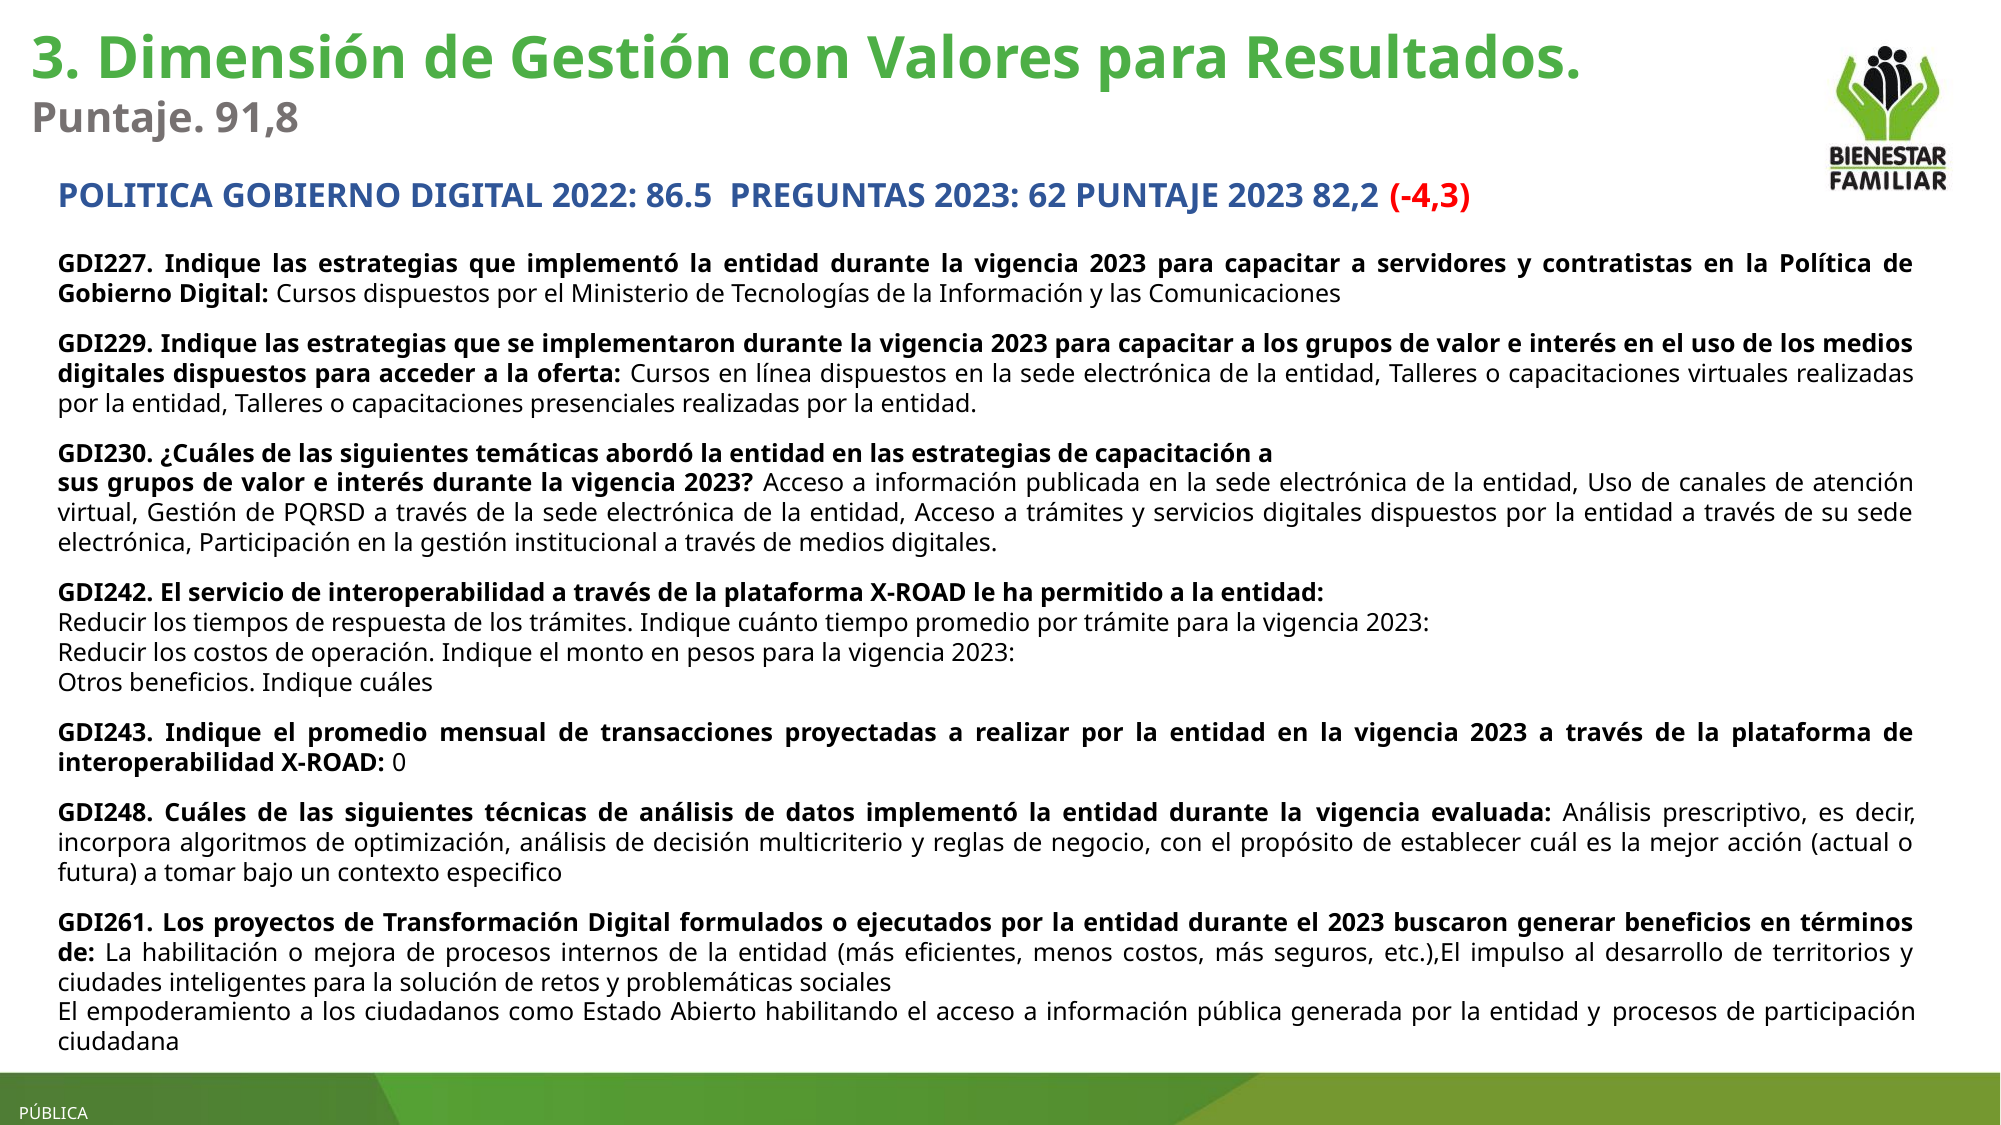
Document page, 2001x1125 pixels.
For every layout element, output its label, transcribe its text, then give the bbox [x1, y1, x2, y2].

text_box PÚBLICA [4, 1095, 302, 1125]
text_box GDI227. Indique las estrategias que implementó la entidad durante la vigencia 2023 para capacitar a servidores y contratistas en la Política de Gobierno Digital: Cursos dispuestos por el Ministerio de Tecnologías de la Información y las Comunicaciones GDI229. Indique las estrategias que se implementaron durante la vigencia 2023 para capacitar a los grupos de valor e interés en el uso de los medios digitales dispuestos para acceder a la oferta: Cursos en línea dispuestos en la sede electrónica de la entidad, Talleres o capacitaciones virtuales realizadas por la entidad, Talleres o capacitaciones presenciales realizadas por la entidad. GDI230. ¿Cuáles de las siguientes temáticas abordó la entidad en las estrategias de capacitación a sus grupos de valor e interés durante la vigencia 2023? Acceso a información publicada en la sede electrónica de la entidad, Uso de canales de atención virtual, Gestión de PQRSD a través de la sede electrónica de la entidad, Acceso a trámites y servicios digitales dispuestos por la entidad a través de su sede electrónica, Participación en la gestión institucional a través de medios digitales. GDI242. El servicio de interoperabilidad a través de la plataforma X-ROAD le ha permitido a la entidad: Reducir los tiempos de respuesta de los trámites. Indique cuánto tiempo promedio por trámite para la vigencia 2023: Reducir los costos de operación. Indique el monto en pesos para la vigencia 2023: Otros beneficios. Indique cuáles GDI243. Indique el promedio mensual de transacciones proyectadas a realizar por la entidad en la vigencia 2023 a través de la plataforma de interoperabilidad X-ROAD: 0 GDI248. Cuáles de las siguientes técnicas de análisis de datos implementó la entidad durante la vigencia evaluada: Análisis prescriptivo, es decir, incorpora algoritmos de optimización, análisis de decisión multicriterio y reglas de negocio, con el propósito de establecer cuál es la mejor acción (actual o futura) a tomar bajo un contexto especifico GDI261. Los proyectos de Transformación Digital formulados o ejecutados por la entidad durante el 2023 buscaron generar beneficios en términos de: La habilitación o mejora de procesos internos de la entidad (más eficientes, menos costos, más seguros, etc.),El impulso al desarrollo de territorios y ciudades inteligentes para la solución de retos y problemáticas sociales El empoderamiento a los ciudadanos como Estado Abierto habilitando el acceso a información pública generada por la entidad y procesos de participación ciudadana [42, 239, 1932, 1104]
text_box 3. Dimensión de Gestión con Valores para Resultados. Puntaje. 91,8 [16, 12, 1836, 148]
text_box POLITICA GOBIERNO DIGITAL 2022: 86.5 PREGUNTAS 2023: 62 PUNTAJE 2023 82,2 (-4,3) [42, 166, 1546, 222]
picture [0, 0, 2001, 1125]
